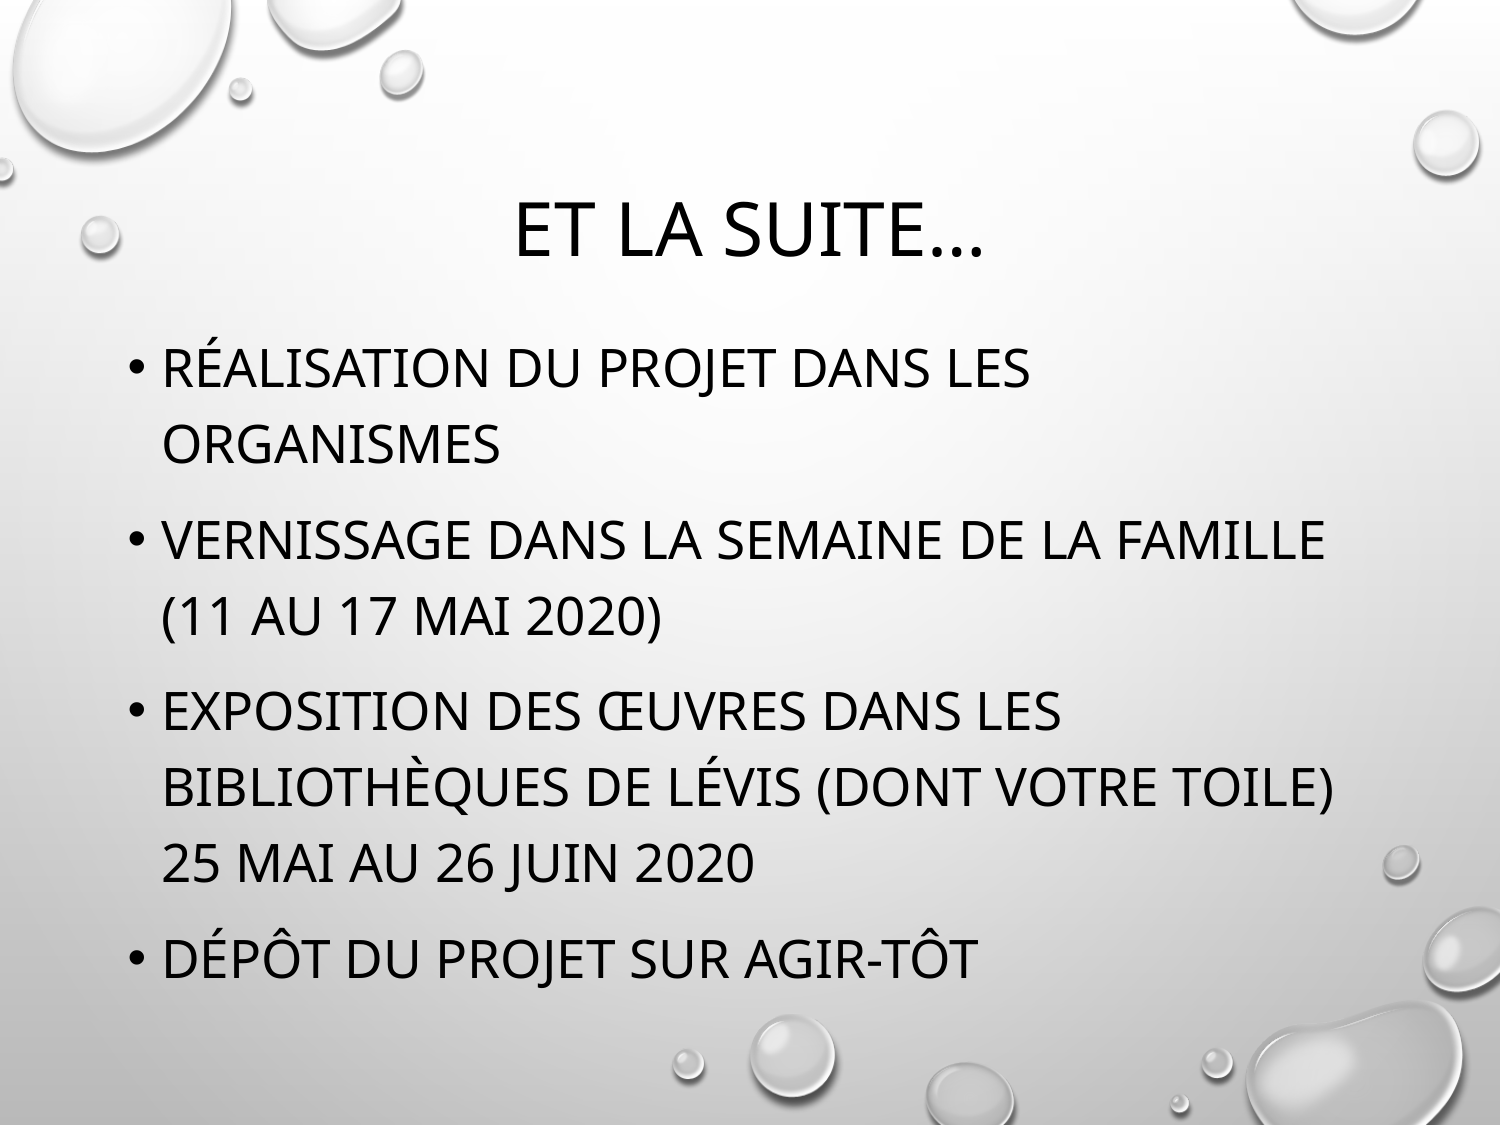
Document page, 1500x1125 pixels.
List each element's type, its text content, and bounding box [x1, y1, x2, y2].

list Réalisation du projet dans les organismes Vernissage dans la Semaine de la famille (11 au 17 mai 2020) Exposition des œuvres dans les bibliothèques de lévis (dont votre toile) 25 mai au 26 juin 2020 Dépôt du projet sur agir-tôt [112, 314, 1388, 1000]
picture [0, 0, 1500, 1125]
title Et la suite… [112, 101, 1388, 314]
